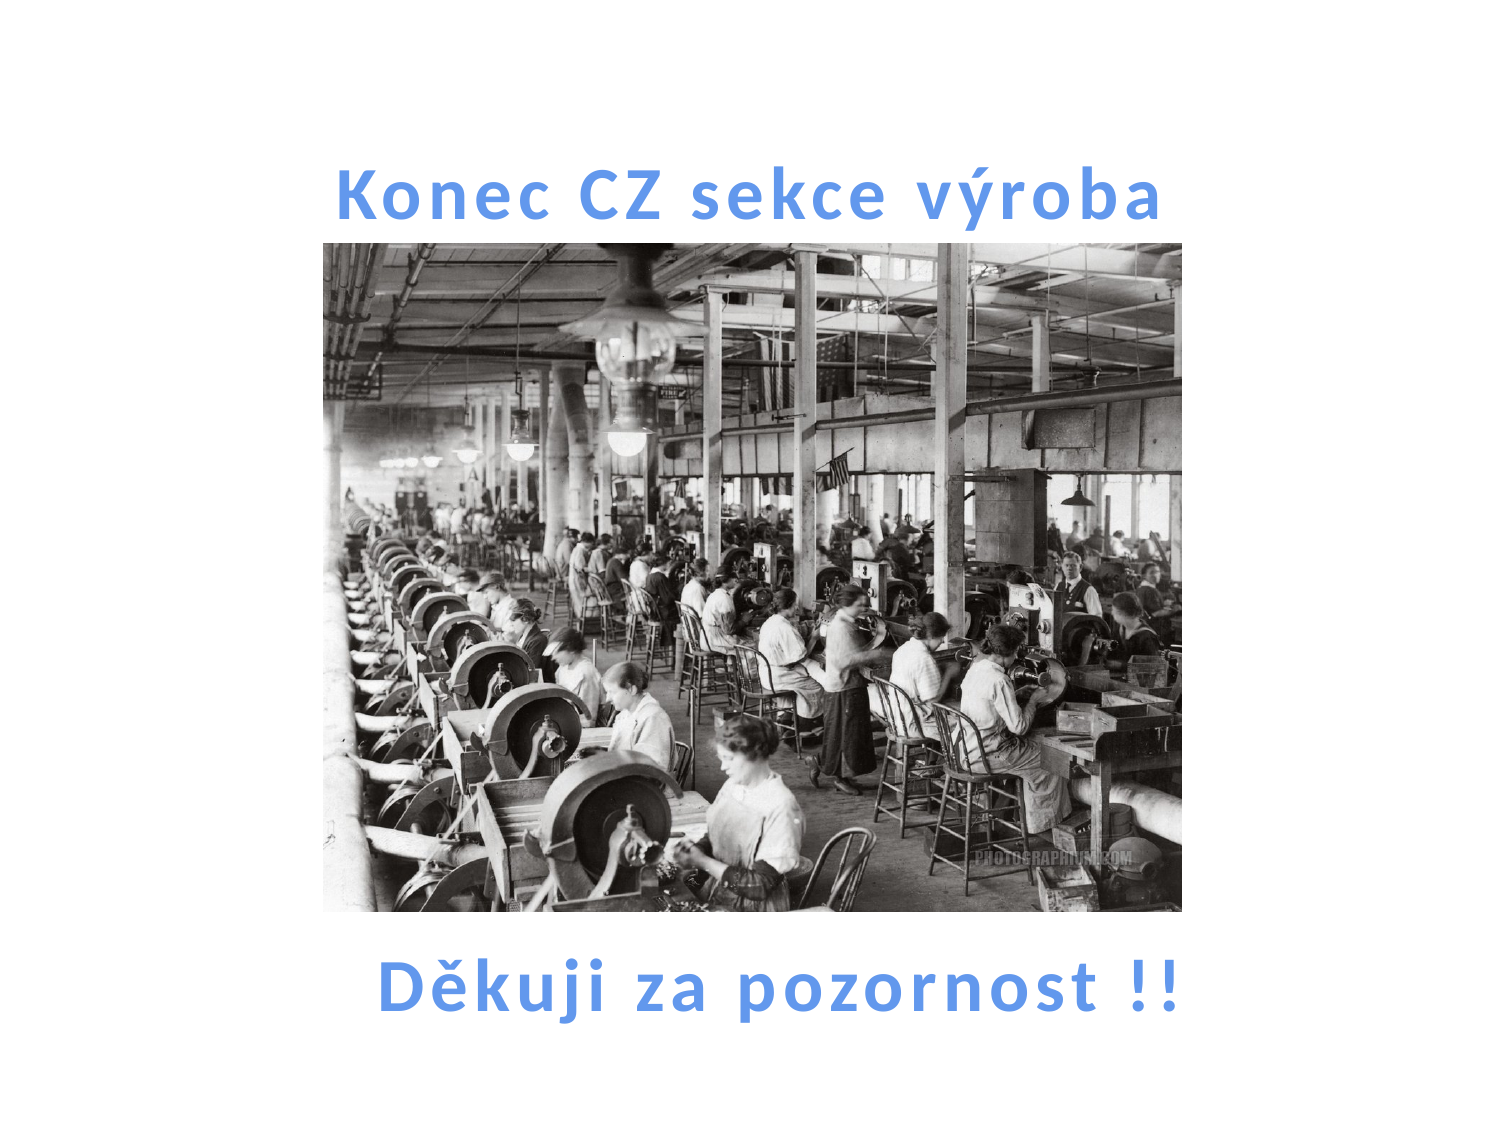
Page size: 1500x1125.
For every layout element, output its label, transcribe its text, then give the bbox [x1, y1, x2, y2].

picture [322, 243, 1182, 912]
text_box Děkuji za pozornost !! [362, 928, 1199, 1034]
text_box Konec CZ sekce výroba [320, 137, 1179, 243]
